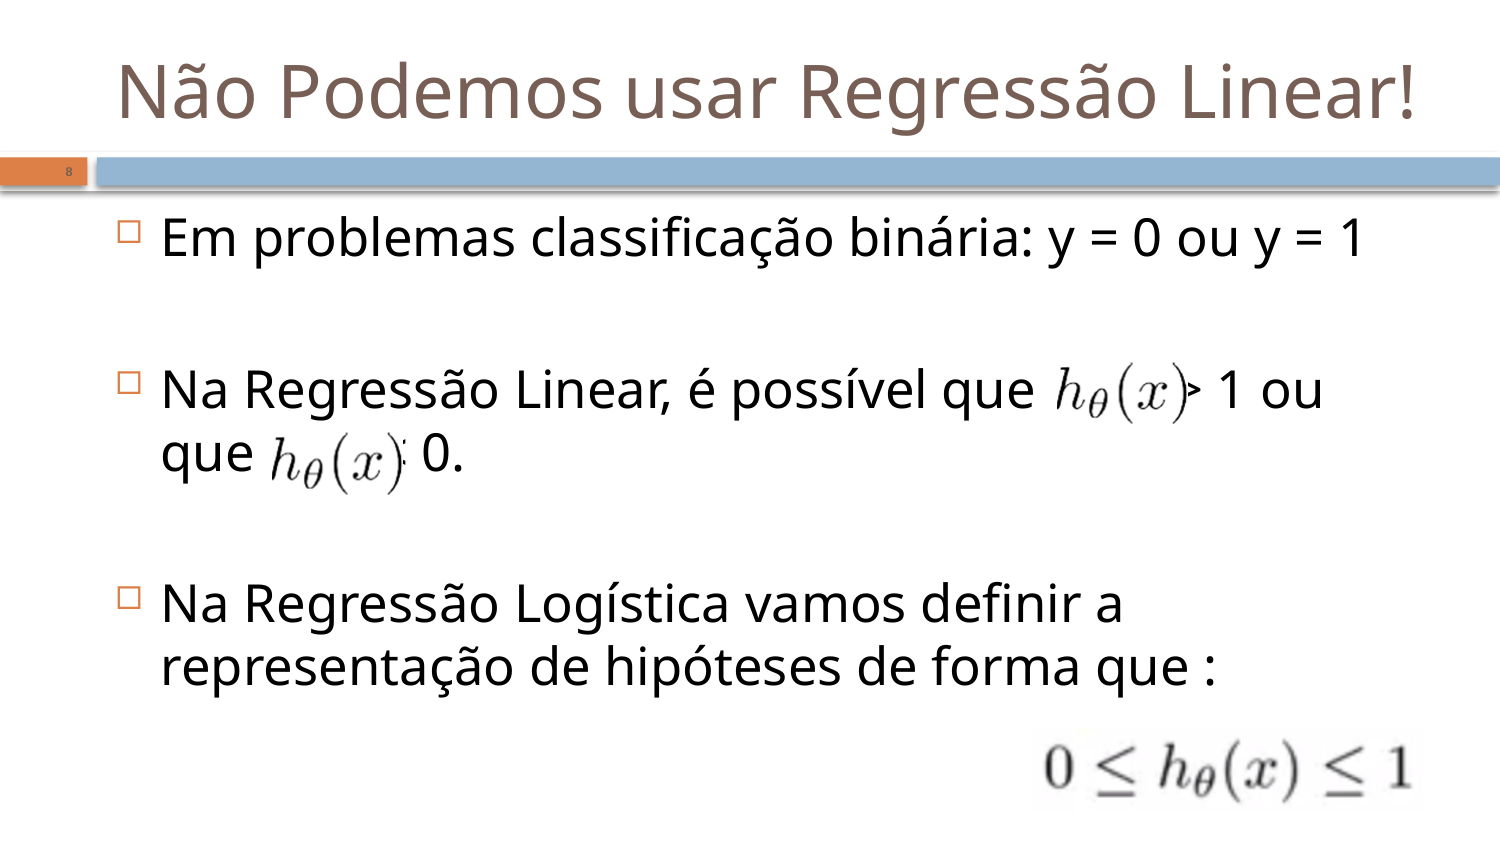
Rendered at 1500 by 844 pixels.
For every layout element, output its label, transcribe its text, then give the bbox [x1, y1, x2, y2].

slide_number 8 [0, 156, 88, 187]
picture [1033, 728, 1424, 814]
list Em problemas classificação binária: y = 0 ou y = 1 Na Regressão Linear, é possível que > 1 ou que < 0. Na Regressão Logística vamos definir a representação de hipóteses de forma que : [100, 196, 1438, 750]
picture [272, 428, 403, 502]
picture [1056, 357, 1188, 431]
title Não Podemos usar Regressão Linear! [100, 28, 1438, 150]
